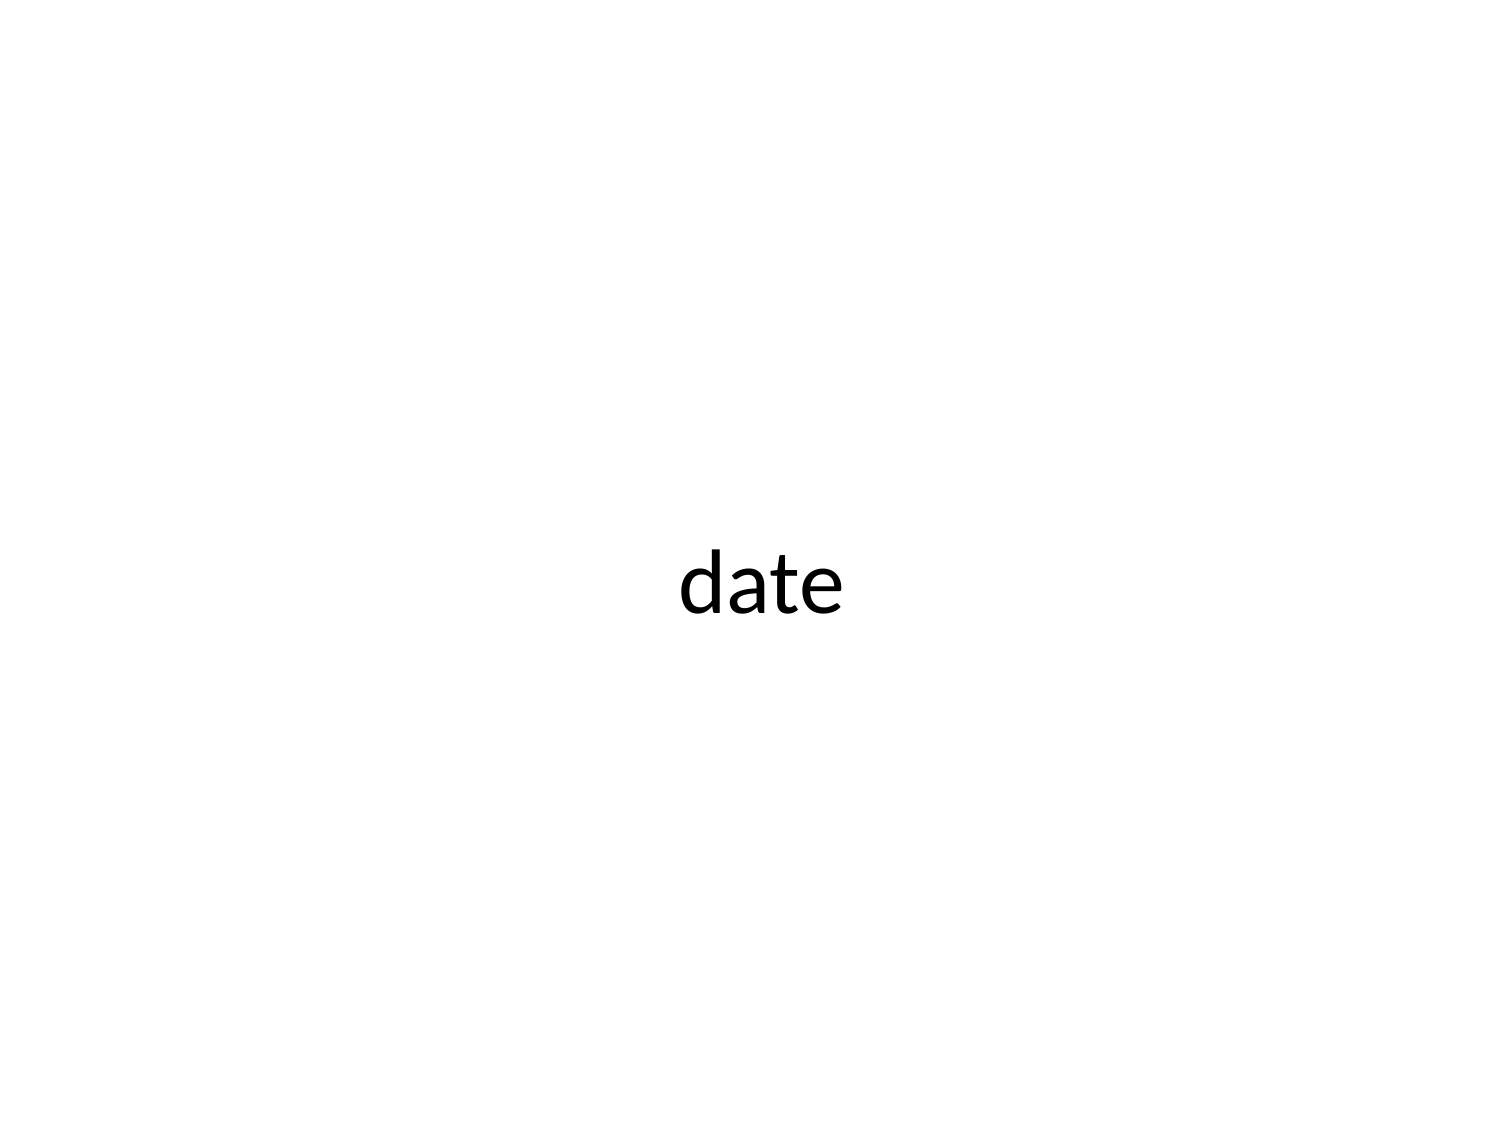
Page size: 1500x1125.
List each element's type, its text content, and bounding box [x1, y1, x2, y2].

title date [123, 456, 1399, 698]
